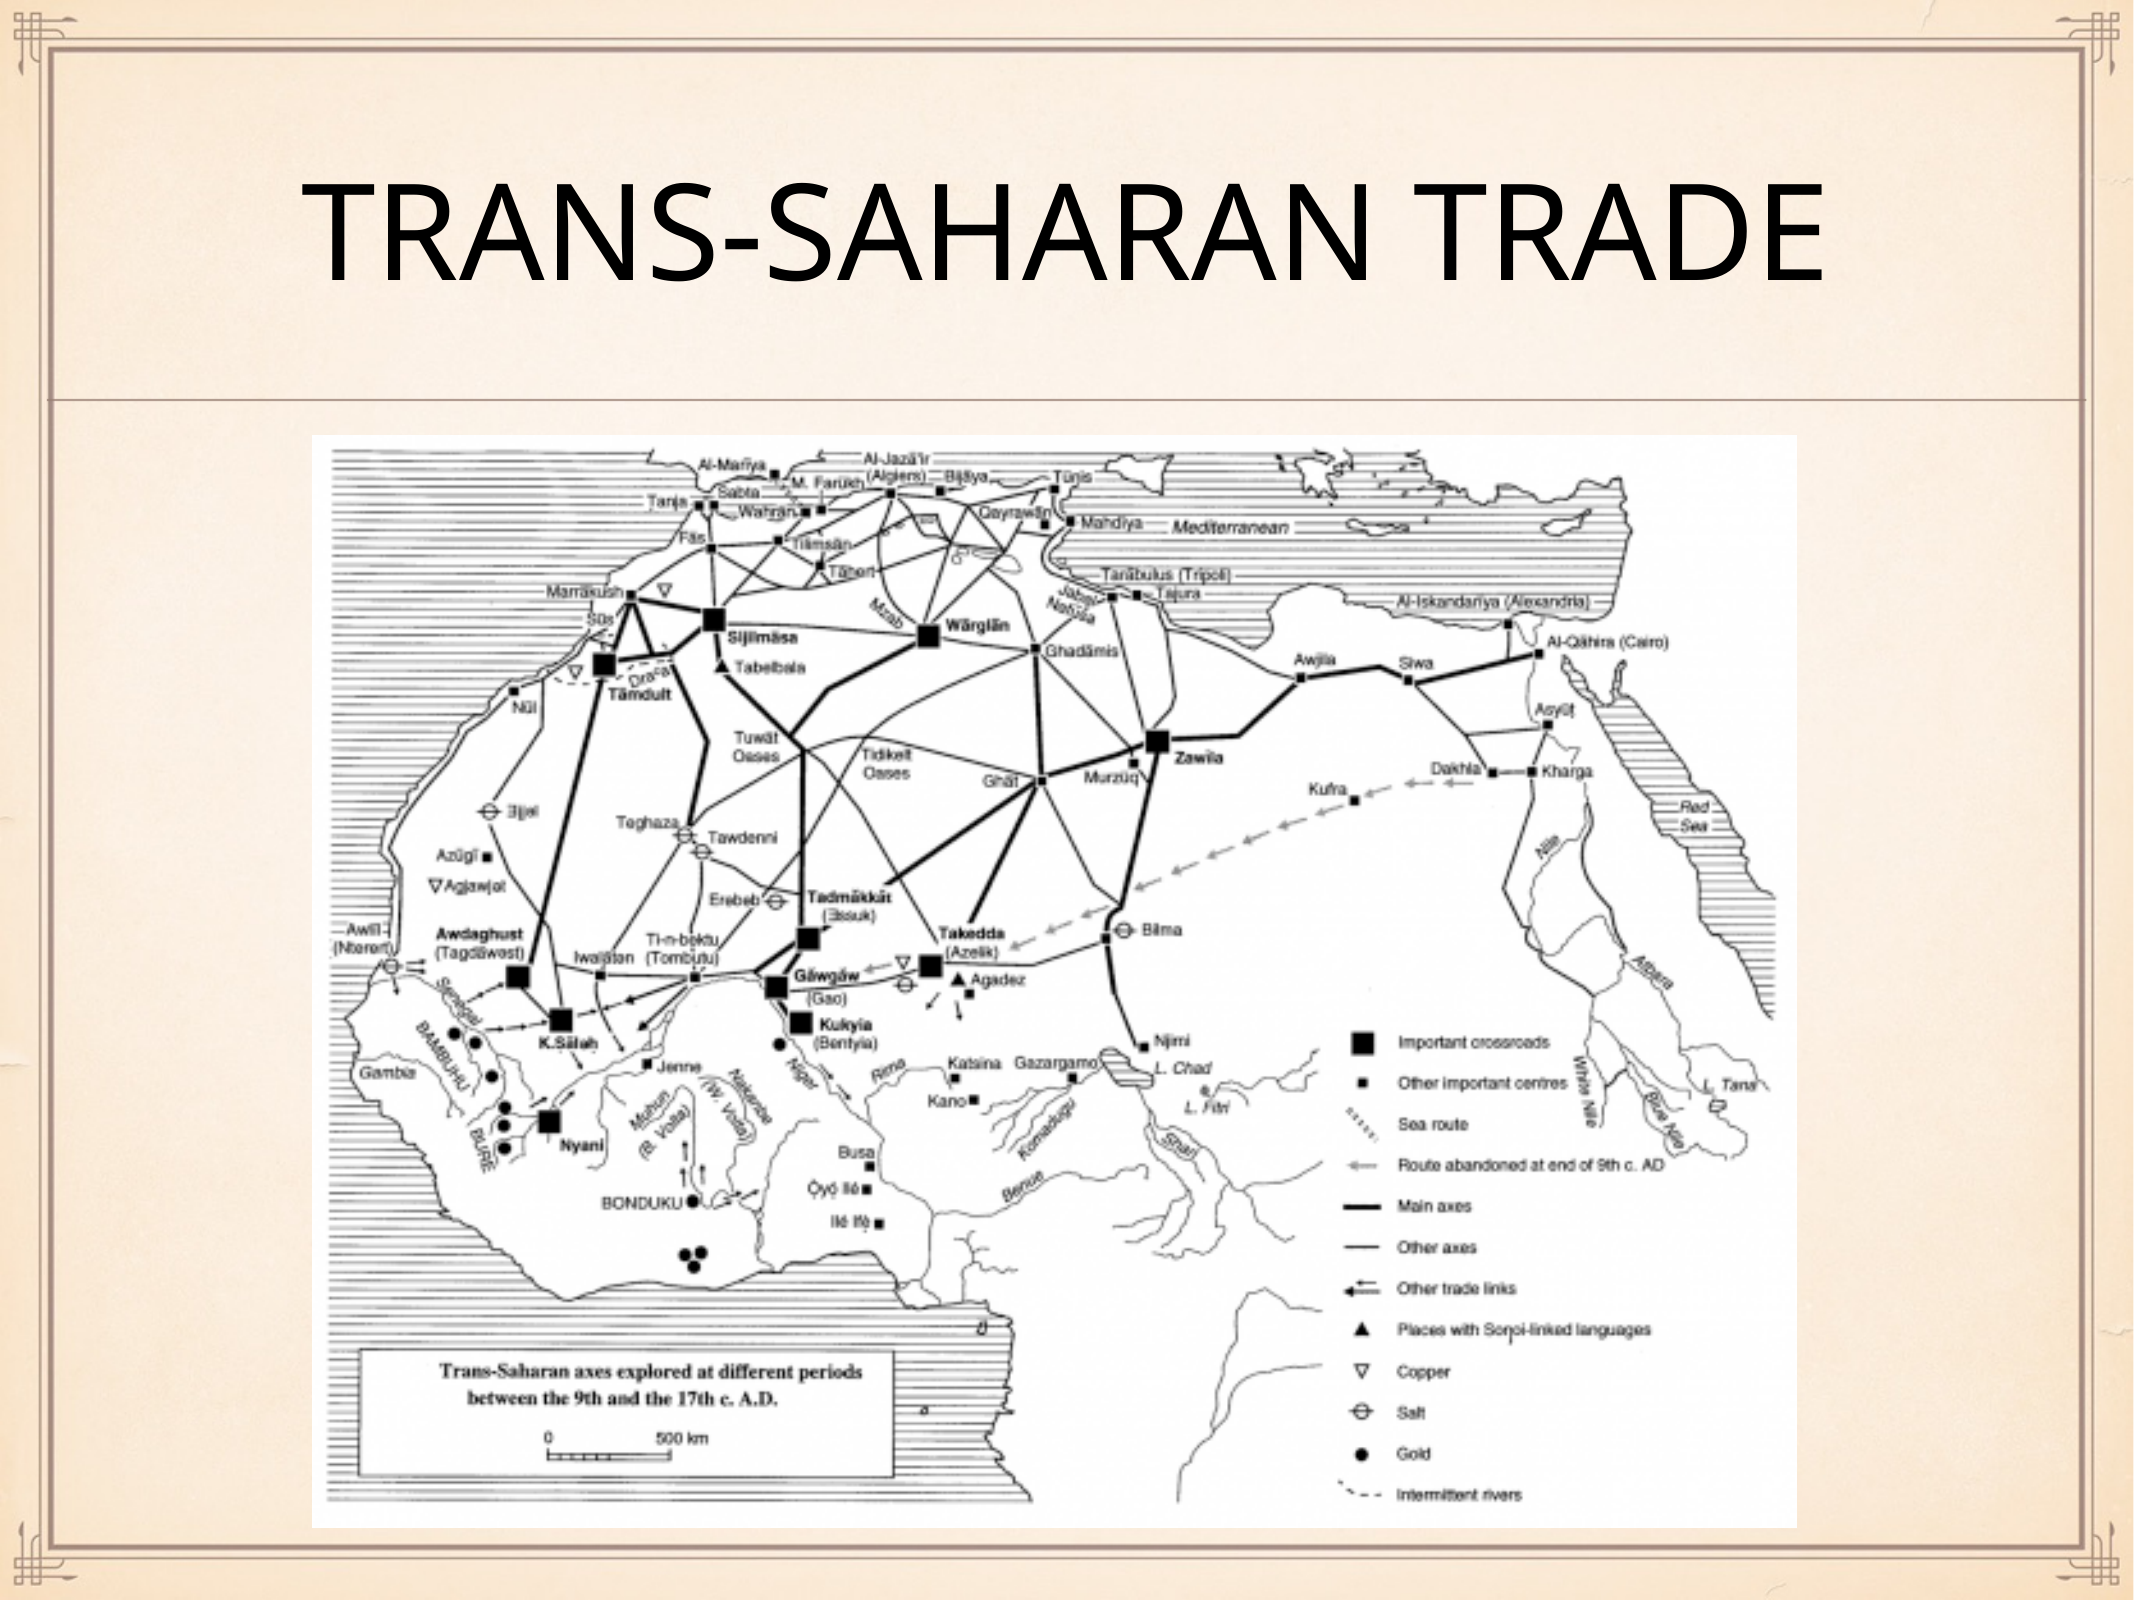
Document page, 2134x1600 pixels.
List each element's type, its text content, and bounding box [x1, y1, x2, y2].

picture [0, 0, 2134, 1600]
title Trans-Saharan Trade [139, 136, 1995, 347]
